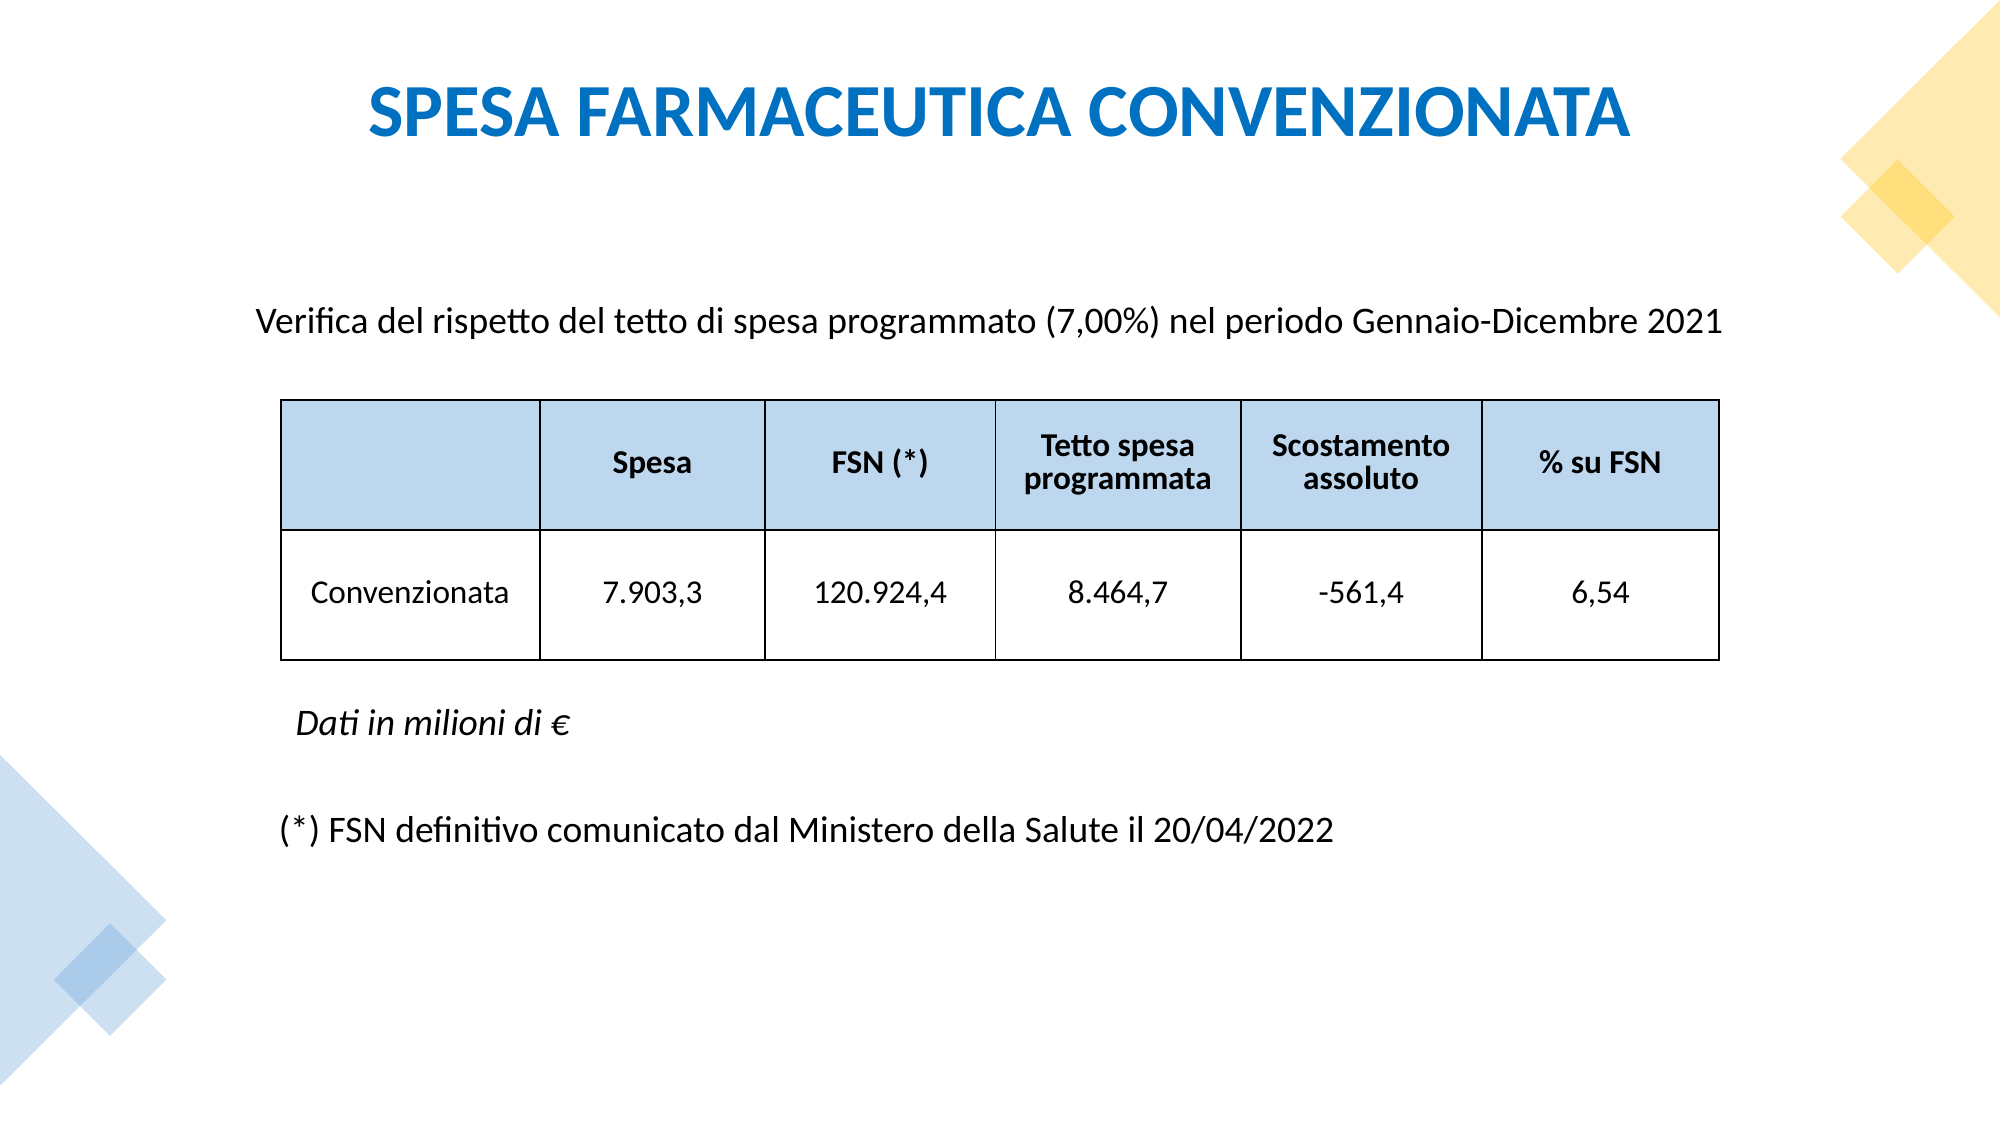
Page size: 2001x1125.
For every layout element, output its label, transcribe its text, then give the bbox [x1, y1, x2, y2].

text_box (*) FSN definitivo comunicato dal Ministero della Salute il 20/04/2022 [264, 797, 1388, 857]
table_header Scostamento assoluto [1242, 401, 1481, 529]
table_cell 8.464,7 [996, 531, 1240, 659]
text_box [0, 754, 167, 1086]
text_box Dati in milioni di € [280, 690, 610, 750]
title SPESA FARMACEUTICA CONVENZIONATA [105, 52, 1840, 172]
table_header % su FSN [1483, 401, 1718, 529]
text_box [1840, 0, 2000, 318]
text_box [0, 0, 2000, 1125]
table_header [282, 401, 539, 529]
table_header FSN (*) [766, 401, 995, 529]
table_cell Convenzionata [282, 531, 539, 659]
text_box Verifica del rispetto del tetto di spesa programmato (7,00%) nel periodo Gennaio-Dicembre 2021 [240, 289, 1759, 349]
table_header Spesa [541, 401, 764, 529]
table_header Tetto spesa programmata [996, 401, 1240, 529]
table_cell -561,4 [1242, 531, 1481, 659]
table_cell 120.924,4 [766, 531, 995, 659]
table_cell 6,54 [1483, 531, 1718, 659]
table_cell 7.903,3 [541, 531, 764, 659]
